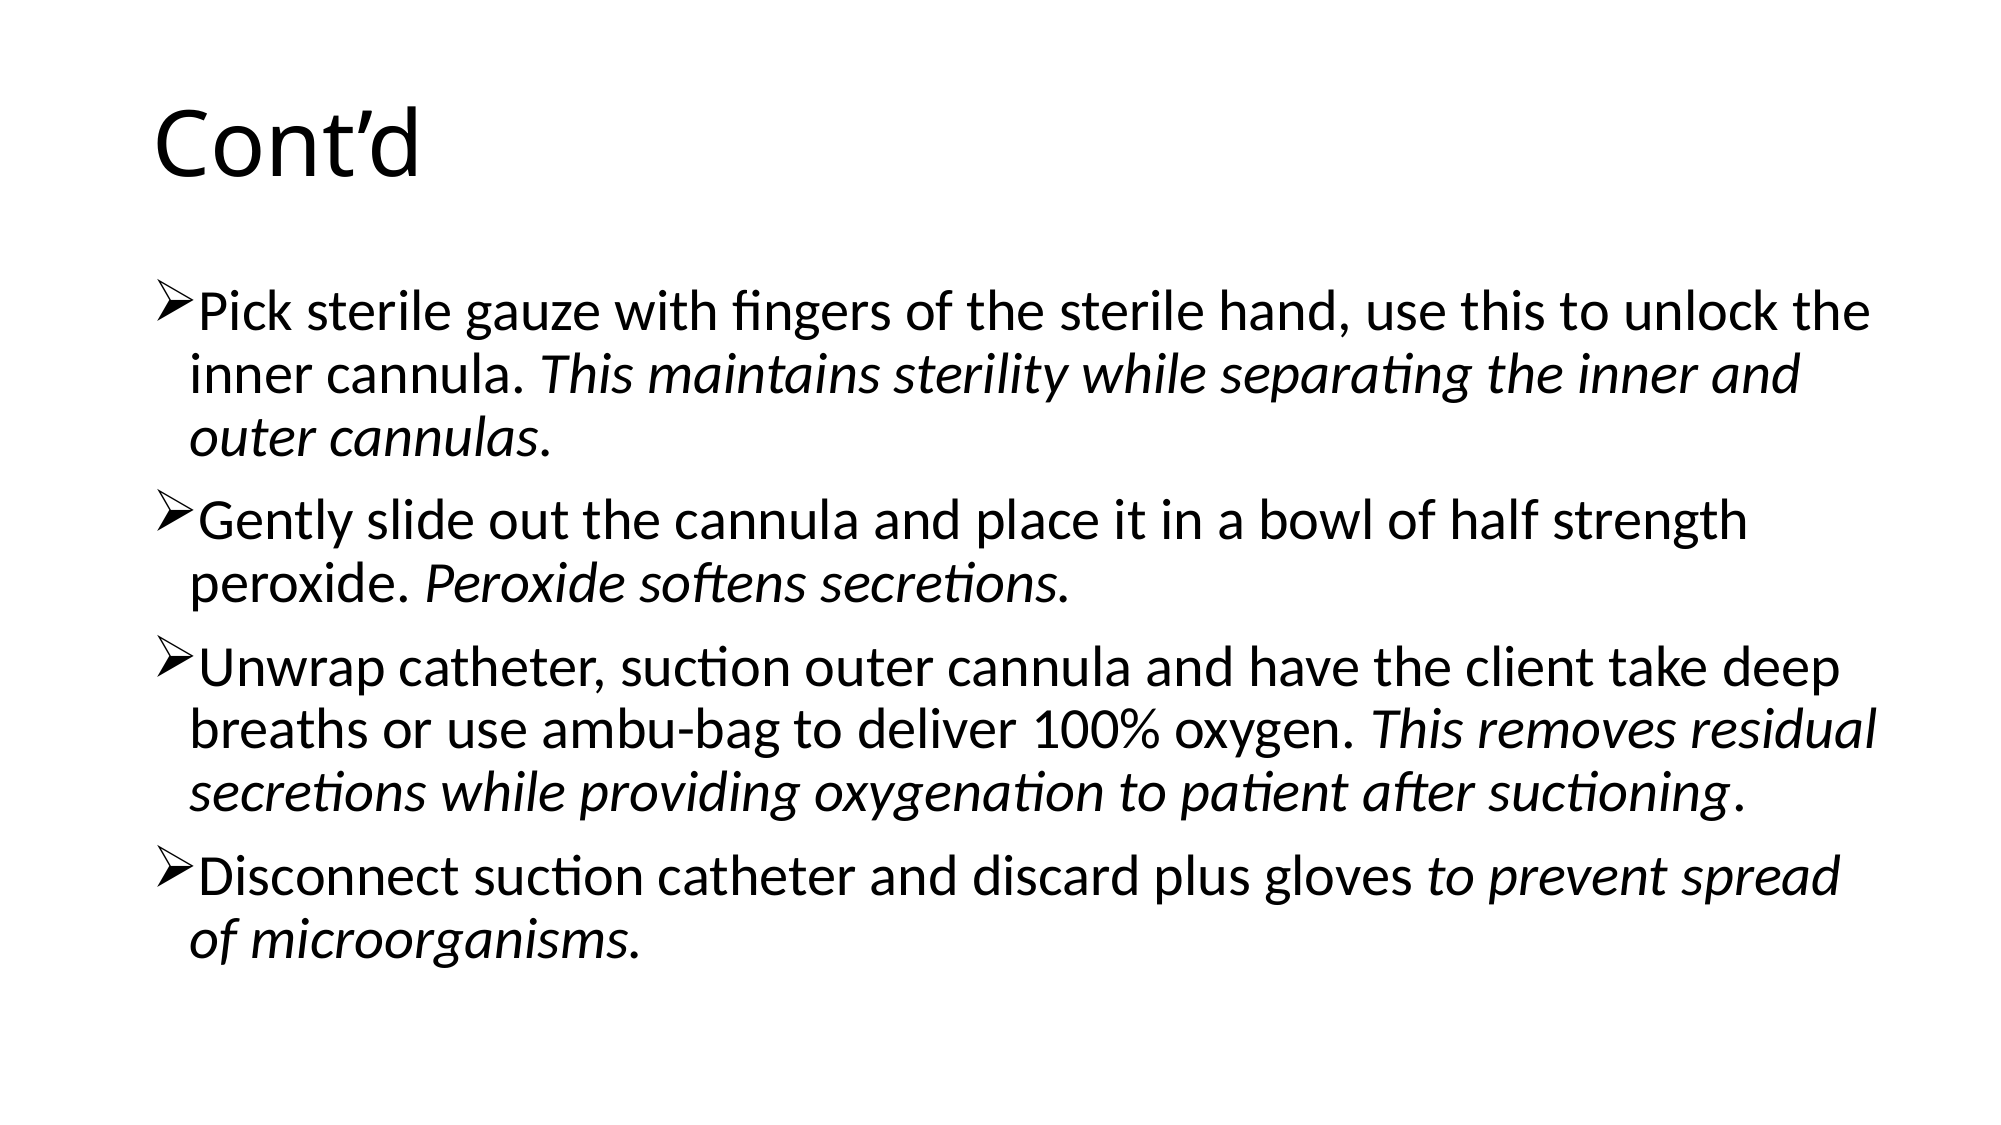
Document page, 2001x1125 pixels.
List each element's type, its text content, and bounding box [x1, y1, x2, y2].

list Pick sterile gauze with fingers of the sterile hand, use this to unlock the inner cannula. This maintains sterility while separating the inner and outer cannulas. Gently slide out the cannula and place it in a bowl of half strength peroxide. Peroxide softens secretions. Unwrap catheter, suction outer cannula and have the client take deep breaths or use ambu-bag to deliver 100% oxygen. This removes residual secretions while providing oxygenation to patient after suctioning. Disconnect suction catheter and discard plus gloves to prevent spread of microorganisms. [137, 272, 1917, 1067]
title Cont’d [137, 74, 1863, 220]
